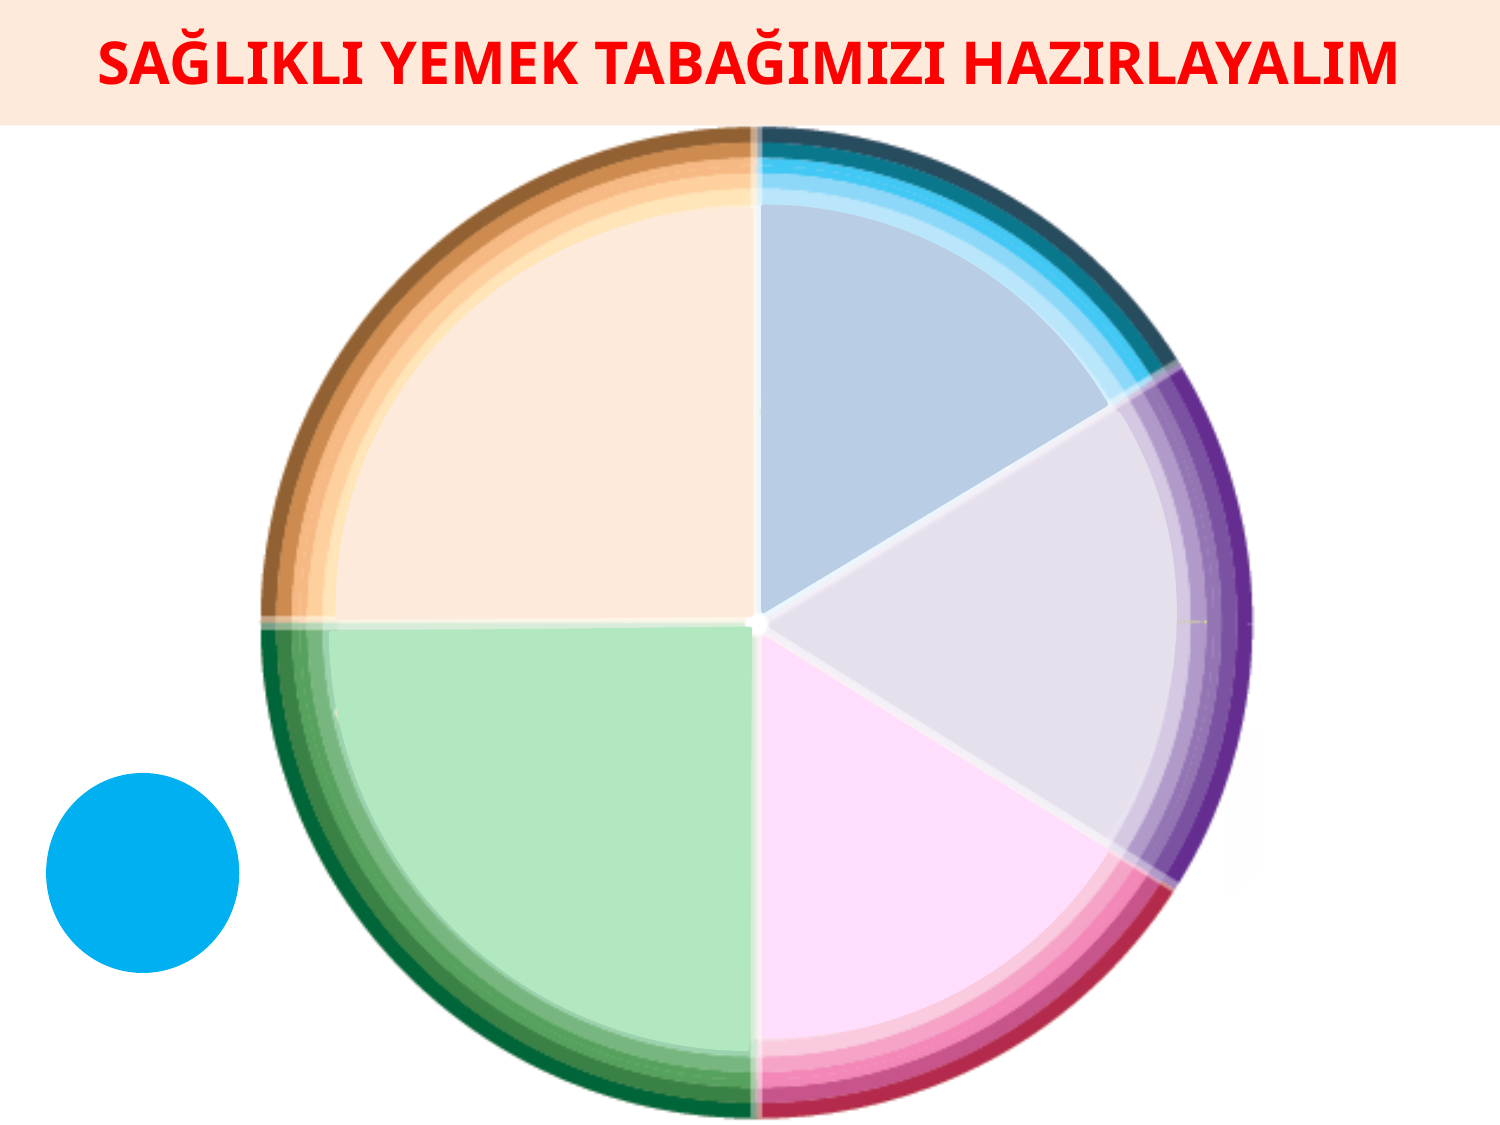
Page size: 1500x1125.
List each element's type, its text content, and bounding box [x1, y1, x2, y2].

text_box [47, 120, 1262, 1125]
text_box SAĞLIKLI YEMEK TABAĞIMIZI HAZIRLAYALIM [0, 0, 1500, 126]
